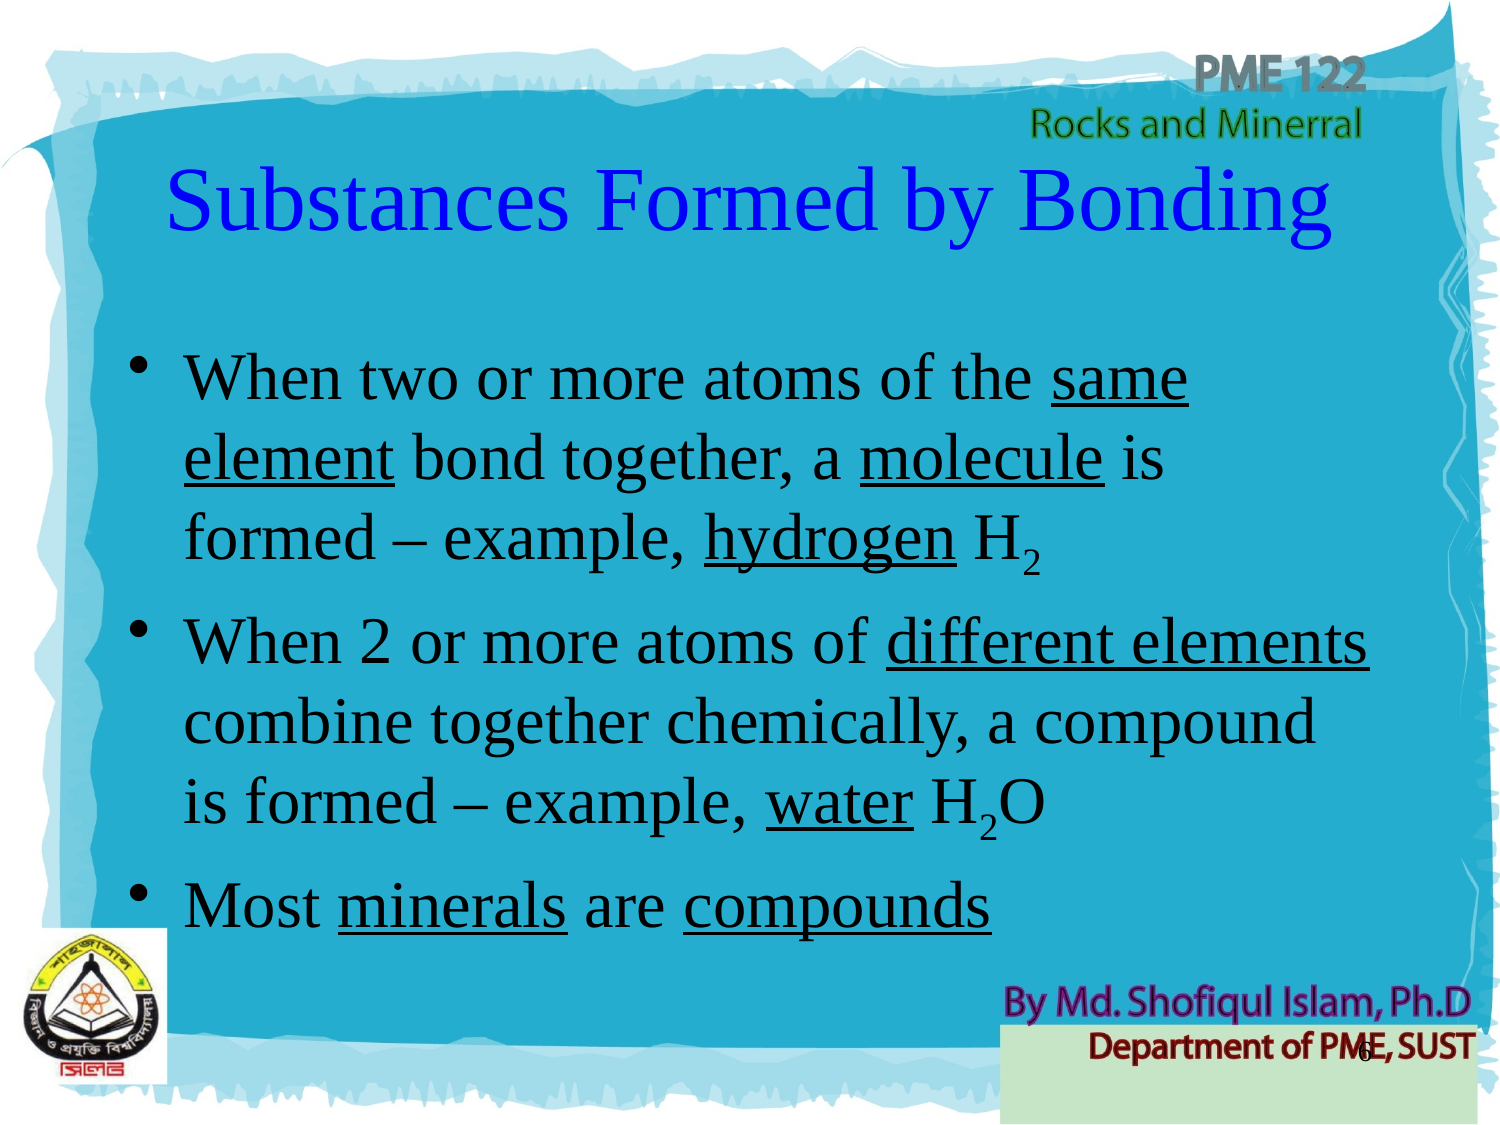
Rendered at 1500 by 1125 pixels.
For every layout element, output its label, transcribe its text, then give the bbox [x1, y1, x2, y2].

picture [0, 0, 1500, 1125]
list When two or more atoms of the same element bond together, a molecule is formed – example, hydrogen H2 When 2 or more atoms of different elements combine together chemically, a compound is formed – example, water H2O Most minerals are compounds [112, 324, 1388, 1001]
title Substances Formed by Bonding [112, 99, 1388, 288]
slide_number 6 [1074, 1024, 1388, 1101]
